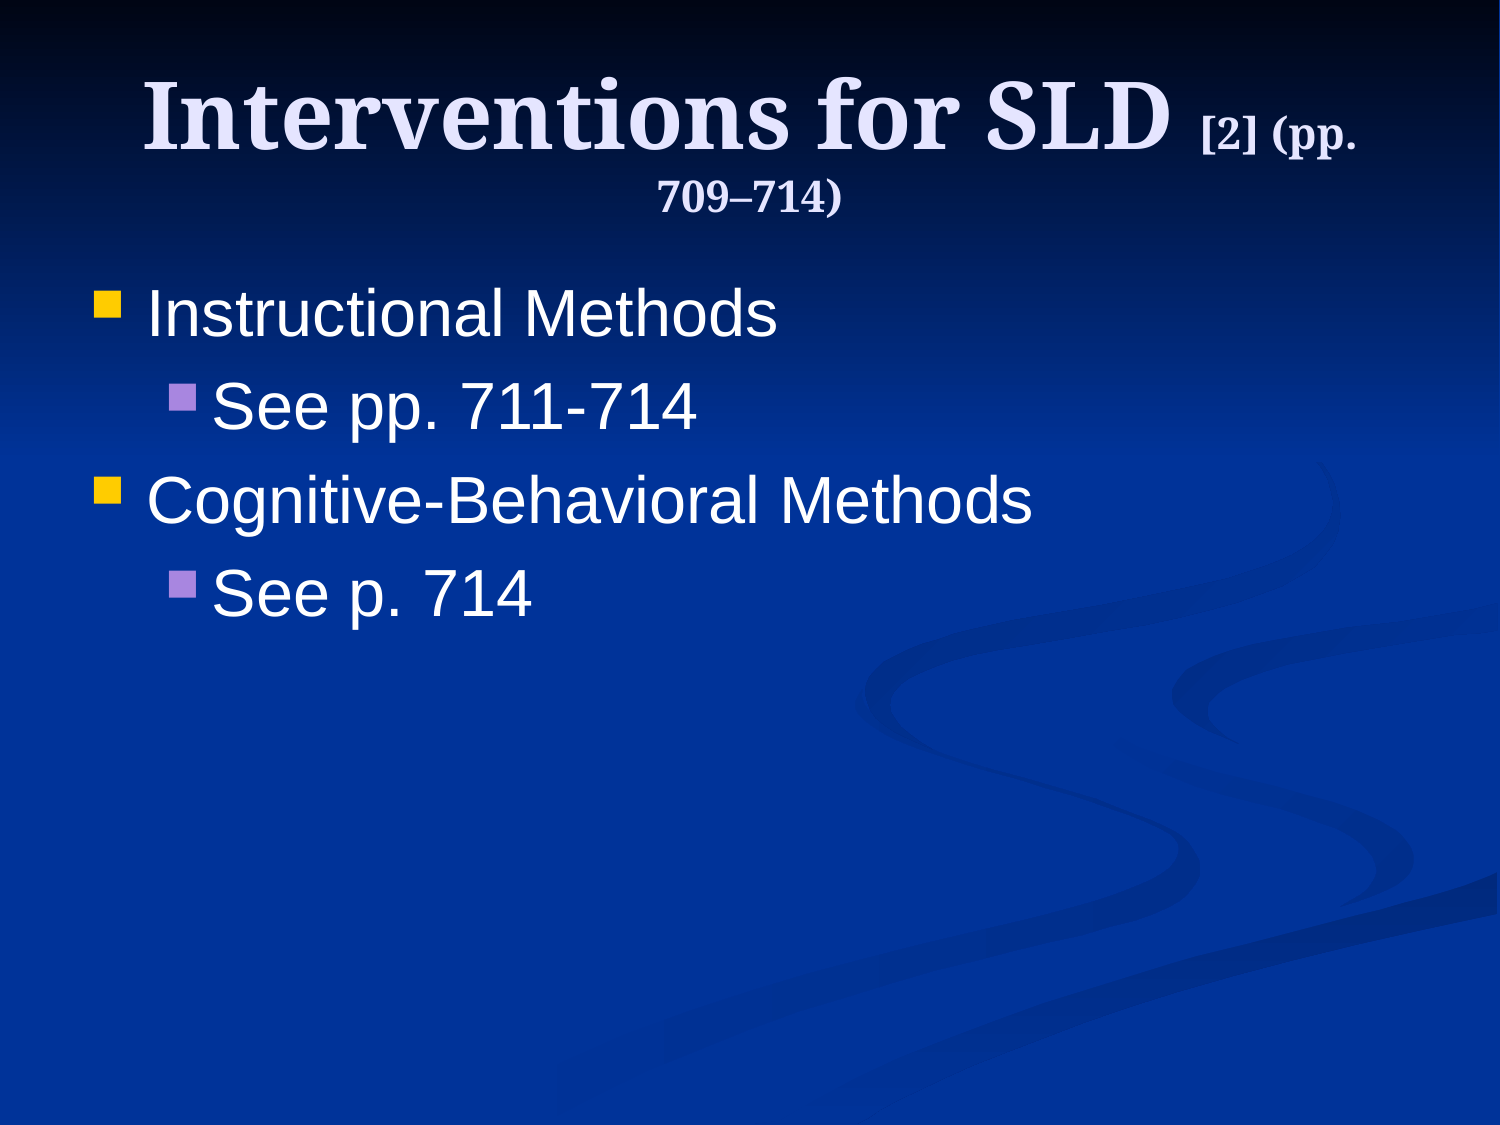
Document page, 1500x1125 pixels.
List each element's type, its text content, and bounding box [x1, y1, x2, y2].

list Instructional Methods See pp. 711-714 Cognitive-Behavioral Methods See p. 714 [75, 262, 1425, 1005]
title Interventions for SLD [2] (pp. 709–714) [75, 45, 1425, 233]
